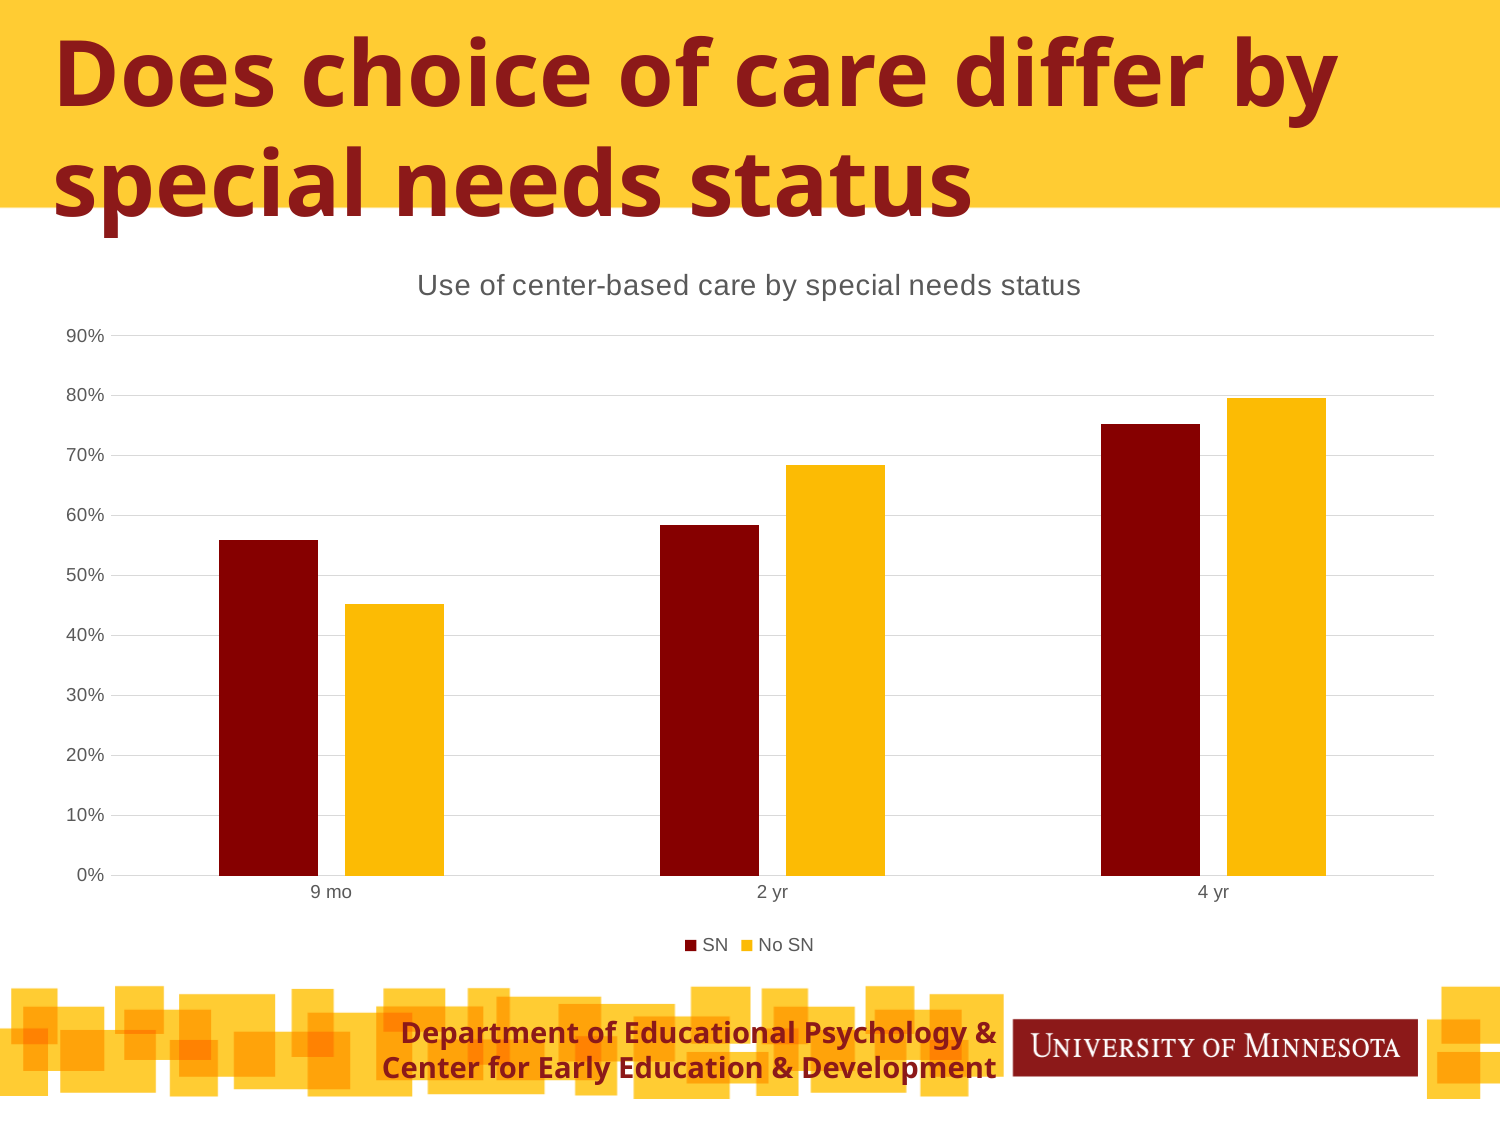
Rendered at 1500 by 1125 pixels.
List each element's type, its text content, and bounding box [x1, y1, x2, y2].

title Does choice of care differ by special needs status [37, 62, 1463, 188]
picture [0, 0, 1500, 1109]
chart [37, 237, 1463, 963]
